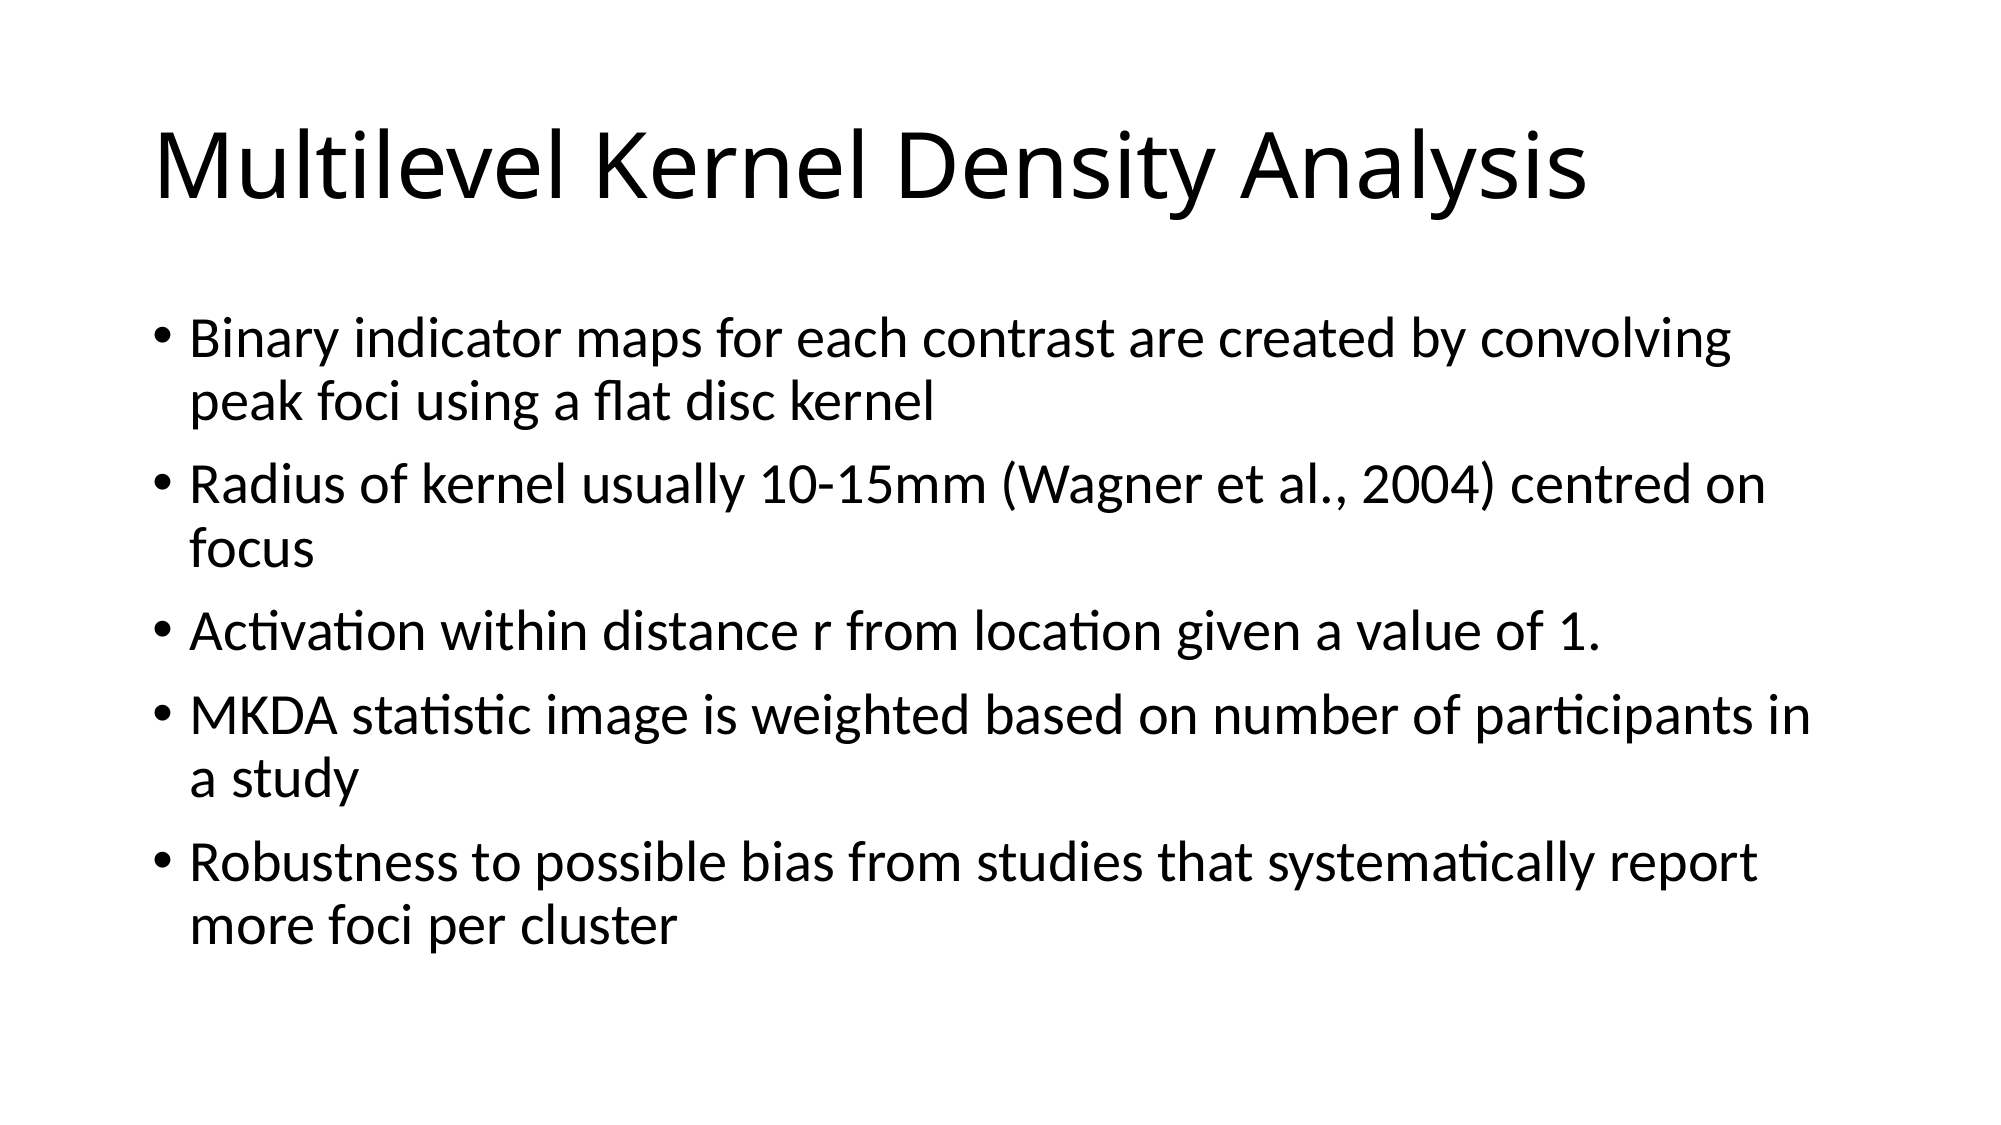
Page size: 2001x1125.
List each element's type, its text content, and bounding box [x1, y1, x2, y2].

title Multilevel Kernel Density Analysis [137, 59, 1863, 278]
list Binary indicator maps for each contrast are created by convolving peak foci using a flat disc kernel Radius of kernel usually 10-15mm (Wagner et al., 2004) centred on focus Activation within distance r from location given a value of 1. MKDA statistic image is weighted based on number of participants in a study Robustness to possible bias from studies that systematically report more foci per cluster [137, 299, 1863, 1014]
